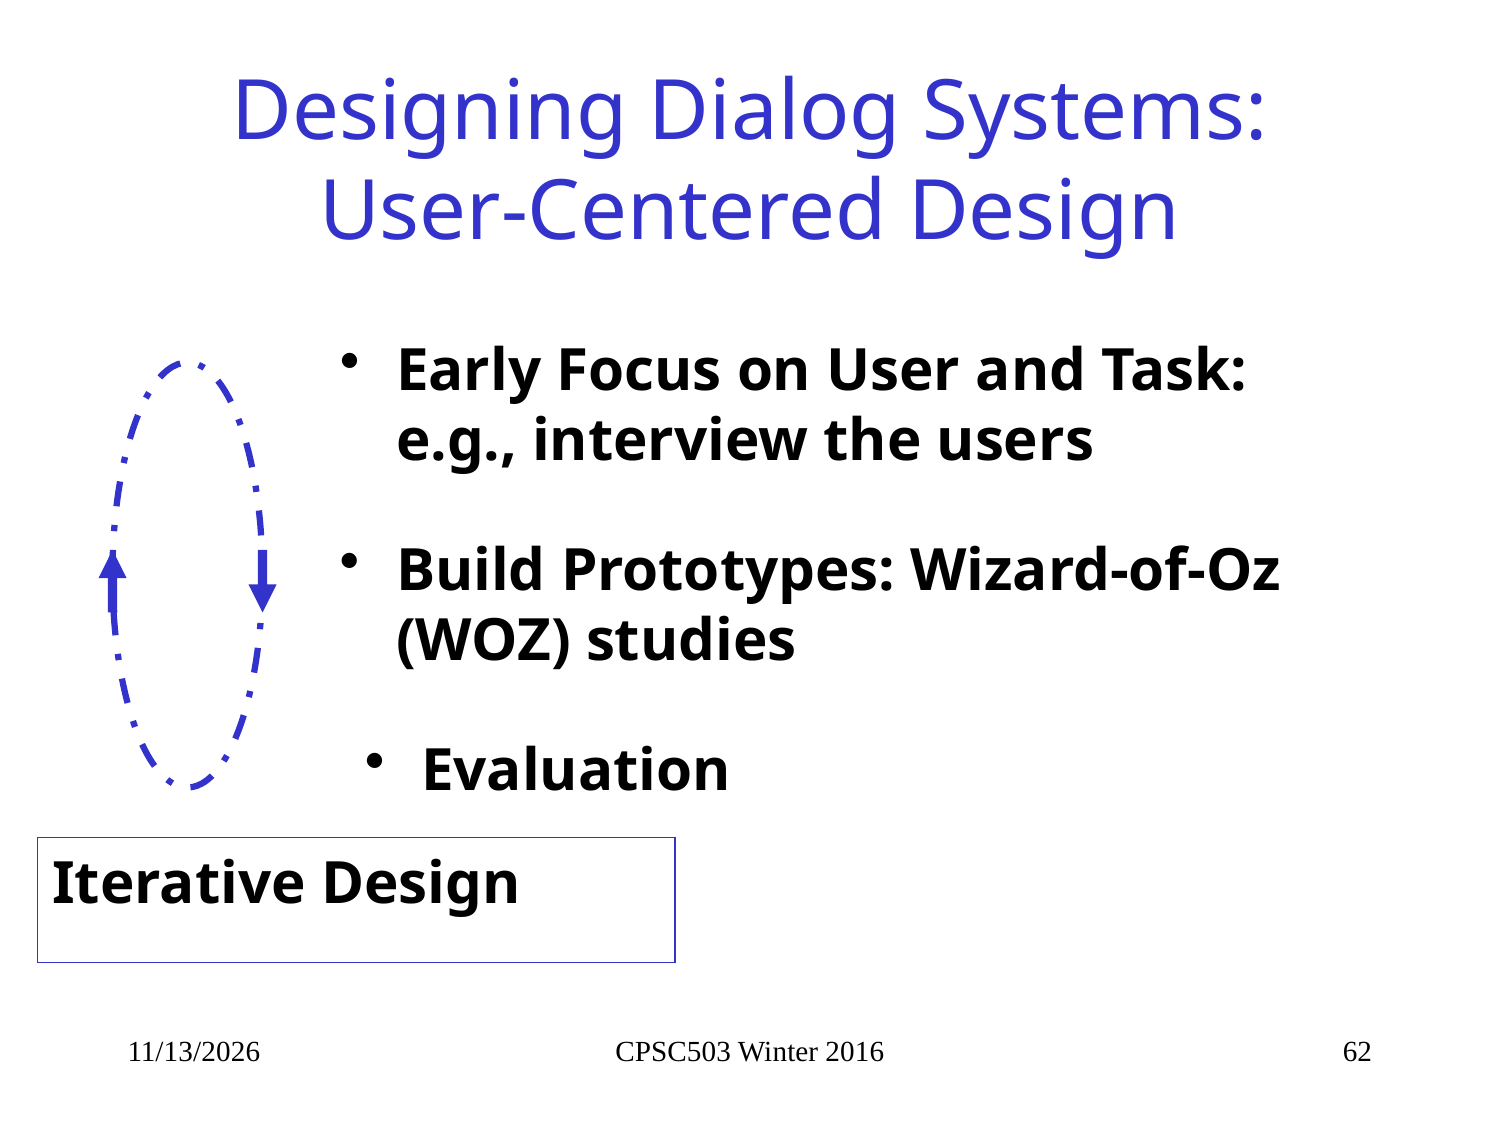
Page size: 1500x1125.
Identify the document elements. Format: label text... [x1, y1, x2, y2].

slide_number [112, 1024, 426, 1101]
slide_number 62 [1074, 1024, 1388, 1101]
text_box [106, 549, 119, 613]
list Early Focus on User and Task: e.g., interview the users [324, 324, 1326, 451]
title Designing Dialog Systems: User-Centered Design [112, 62, 1388, 251]
text_box Evaluation [350, 725, 838, 850]
text_box Build Prototypes: Wizard-of-Oz (WOZ) studies [324, 525, 1388, 650]
text_box Iterative Design [37, 837, 675, 963]
text_box [256, 549, 269, 613]
footer CPSC503 Winter 2016 [512, 1024, 988, 1101]
text_box [113, 362, 262, 788]
